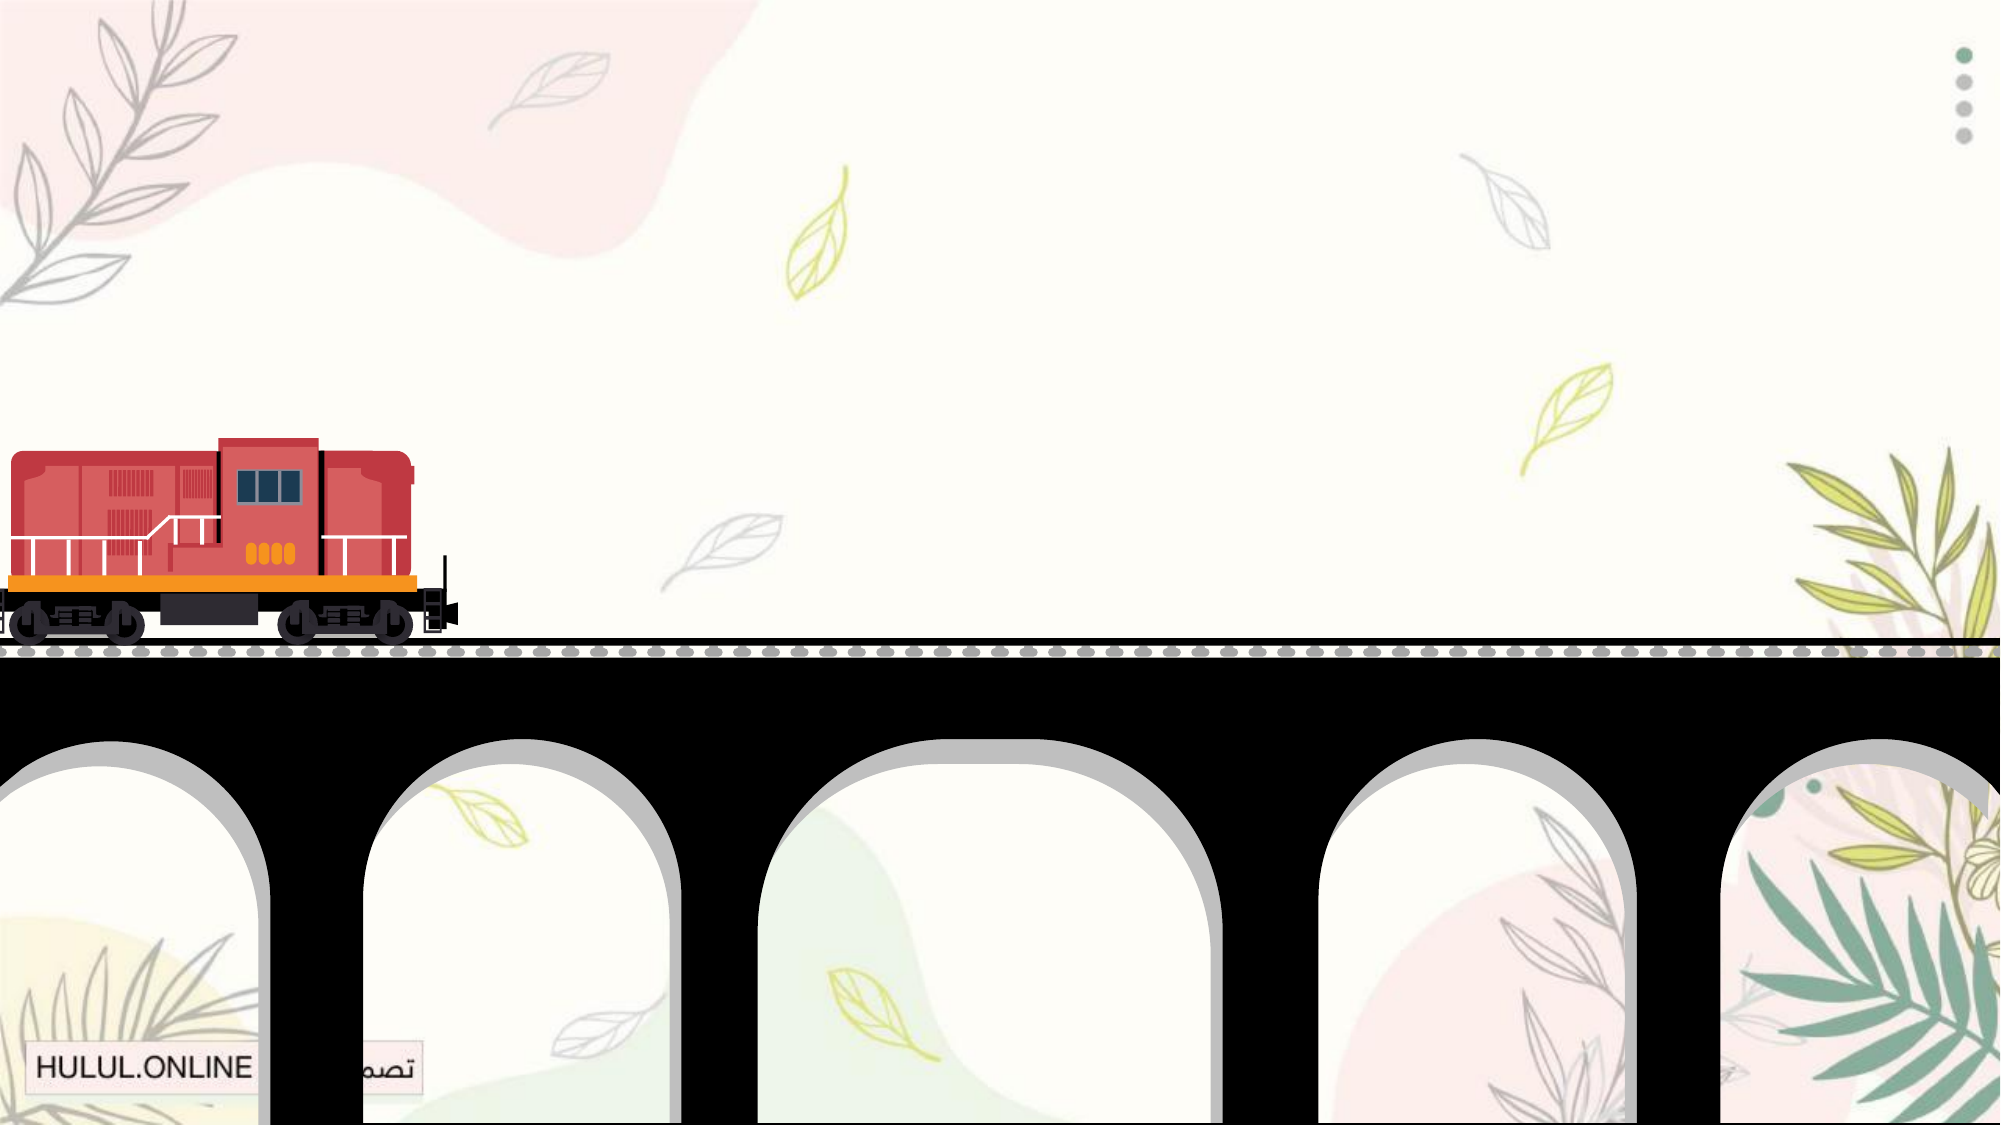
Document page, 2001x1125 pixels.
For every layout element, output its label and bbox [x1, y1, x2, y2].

picture [0, 0, 2001, 1125]
picture [1320, 766, 1623, 1122]
text_box [1331, 741, 1635, 1122]
text_box [0, 645, 2000, 657]
text_box [774, 741, 1221, 1122]
text_box [376, 741, 680, 1122]
text_box [0, 743, 269, 1125]
picture [365, 766, 668, 1122]
text_box [1733, 741, 1990, 841]
picture [0, 768, 257, 1125]
text_box [459, 637, 2000, 645]
picture [759, 766, 1209, 1122]
text_box [0, 657, 2000, 1125]
text_box [0, 438, 459, 646]
